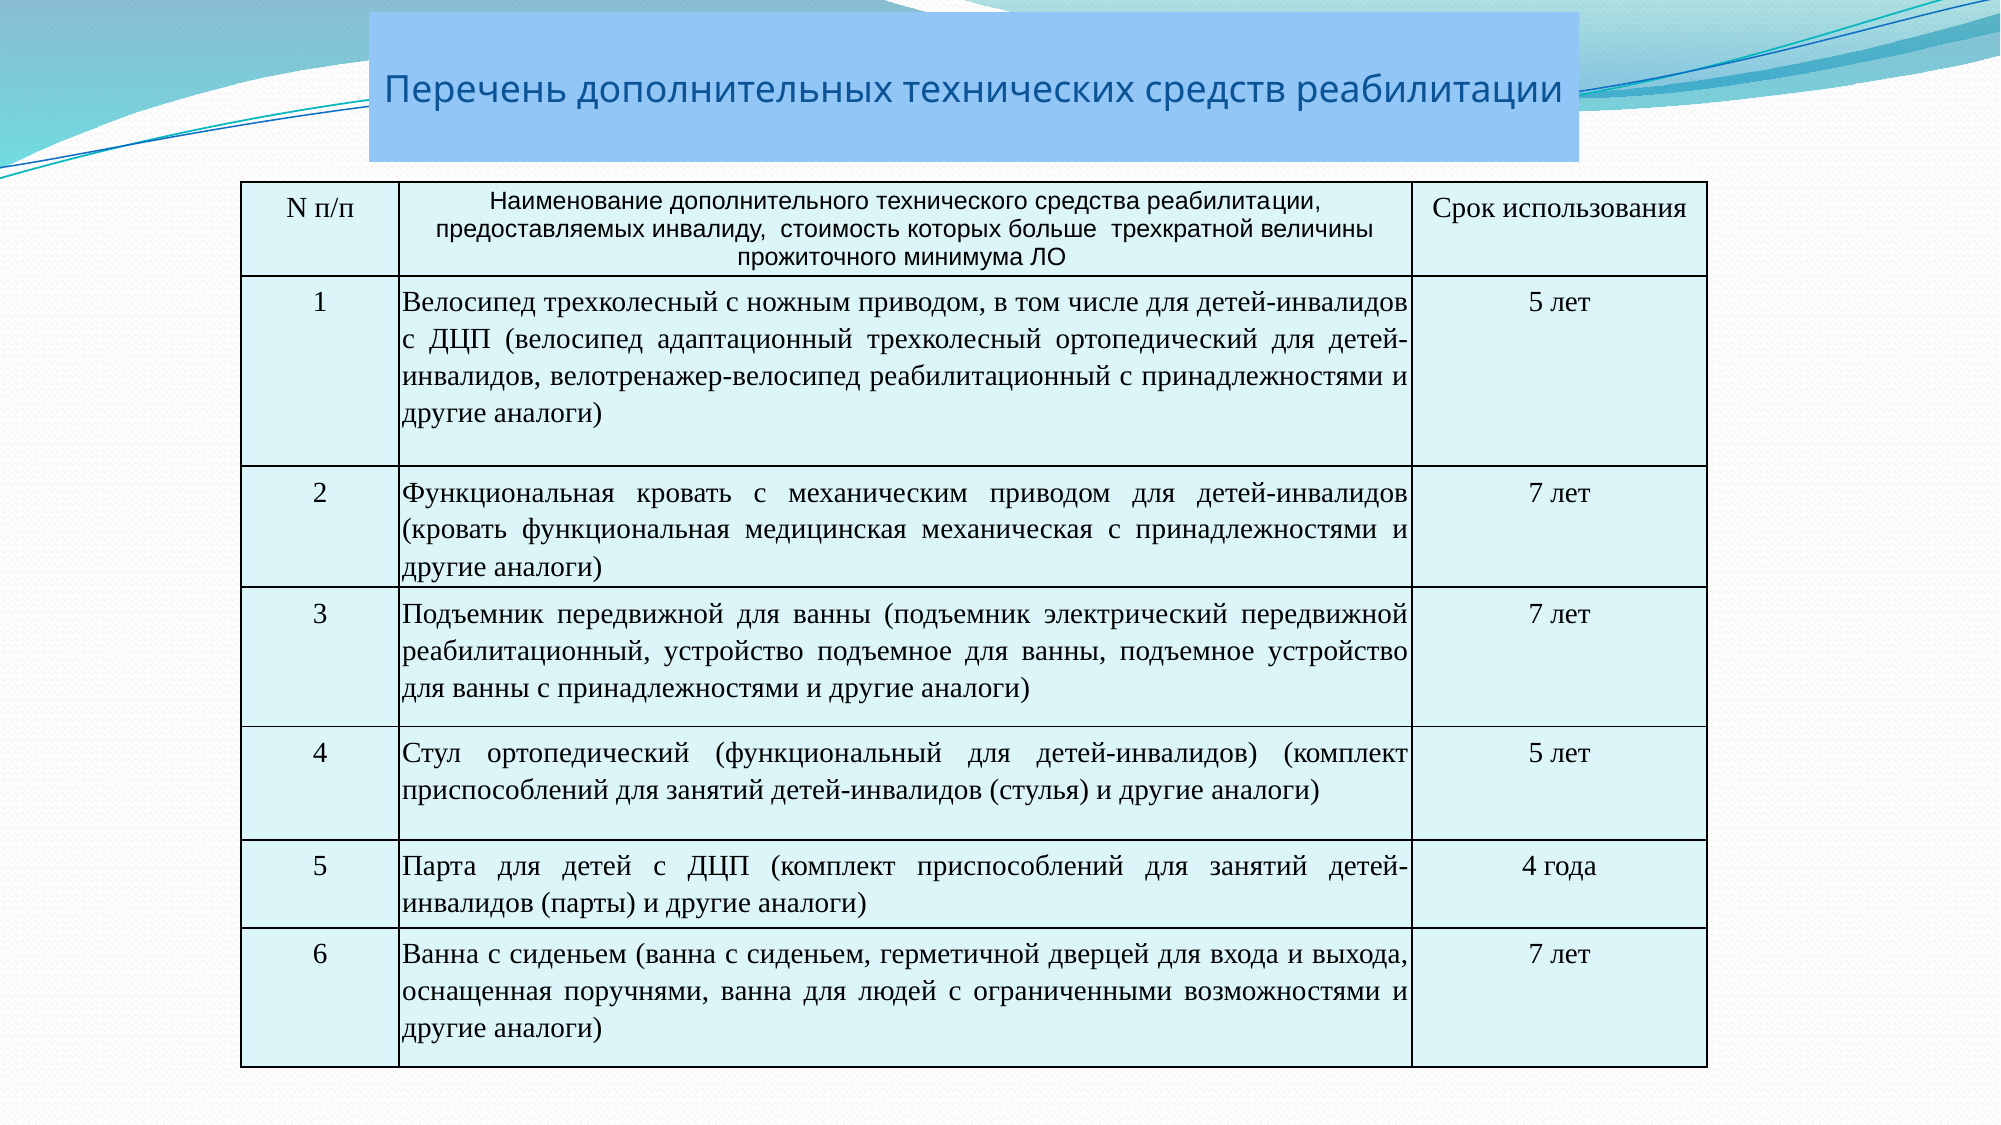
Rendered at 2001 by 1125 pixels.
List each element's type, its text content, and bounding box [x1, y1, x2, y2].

table_cell Парта для детей с ДЦП (комплект приспособлений для занятий детей-инвалидов (парты) и другие аналоги) [400, 841, 1411, 927]
table_cell 5 лет [1413, 277, 1706, 465]
text_box Перечень дополнительных технических средств реабилитации [369, 12, 1580, 162]
table_cell 7 лет [1413, 588, 1706, 726]
table_cell 6 [242, 929, 398, 1066]
table_cell Ванна с сиденьем (ванна с сиденьем, герметичной дверцей для входа и выхода, оснащенная поручнями, ванна для людей с ограниченными возможностями и другие аналоги) [400, 929, 1411, 1066]
table_cell 7 лет [1413, 467, 1706, 586]
table_cell 1 [242, 277, 398, 465]
table_cell 7 лет [1413, 929, 1706, 1066]
table_cell 2 [242, 467, 398, 586]
table_cell Функциональная кровать с механическим приводом для детей-инвалидов (кровать функциональная медицинская механическая с принадлежностями и другие аналоги) [400, 467, 1411, 586]
table_cell Стул ортопедический (функциональный для детей-инвалидов) (комплект приспособлений для занятий детей-инвалидов (стулья) и другие аналоги) [400, 727, 1411, 839]
table_cell 5 [242, 841, 398, 927]
table_cell 4 [242, 727, 398, 839]
table_cell Подъемник передвижной для ванны (подъемник электрический передвижной реабилитационный, устройство подъемное для ванны, подъемное устройство для ванны с принадлежностями и другие аналоги) [400, 588, 1411, 726]
table_header Наименование дополнительного технического средства реабилита­ции, предоставляемых инвалиду, стоимость которых больше трехкратной величины прожиточного минимума ЛО [400, 183, 1411, 275]
table_cell 3 [242, 588, 398, 726]
table_header Срок использования [1413, 183, 1706, 275]
table_cell 5 лет [1413, 727, 1706, 839]
table_cell 4 года [1413, 841, 1706, 927]
table_header N п/п [242, 183, 398, 275]
table_cell Велосипед трехколесный с ножным приводом, в том числе для детей-инвалидов с ДЦП (велосипед адаптационный трехколесный ортопедический для детей-инвалидов, велотренажер-велосипед реабилитационный с принадлежностями и другие аналоги) [400, 277, 1411, 465]
